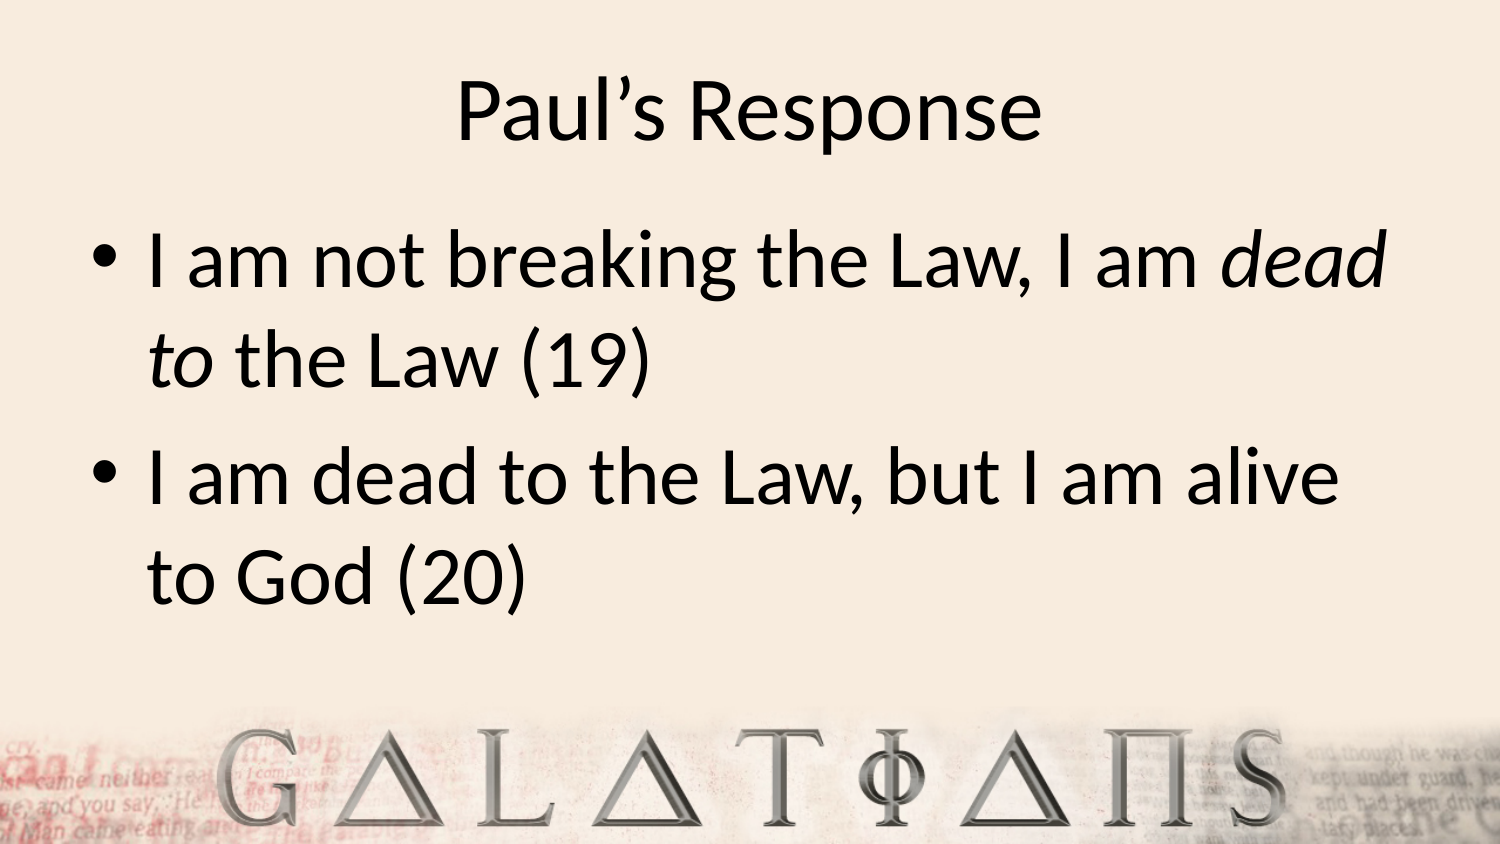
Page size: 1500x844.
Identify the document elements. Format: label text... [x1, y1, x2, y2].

list I am not breaking the Law, I am dead to the Law (19) I am dead to the Law, but I am alive to God (20) [75, 196, 1425, 754]
picture [0, 0, 1500, 844]
title Paul’s Response [75, 33, 1425, 175]
